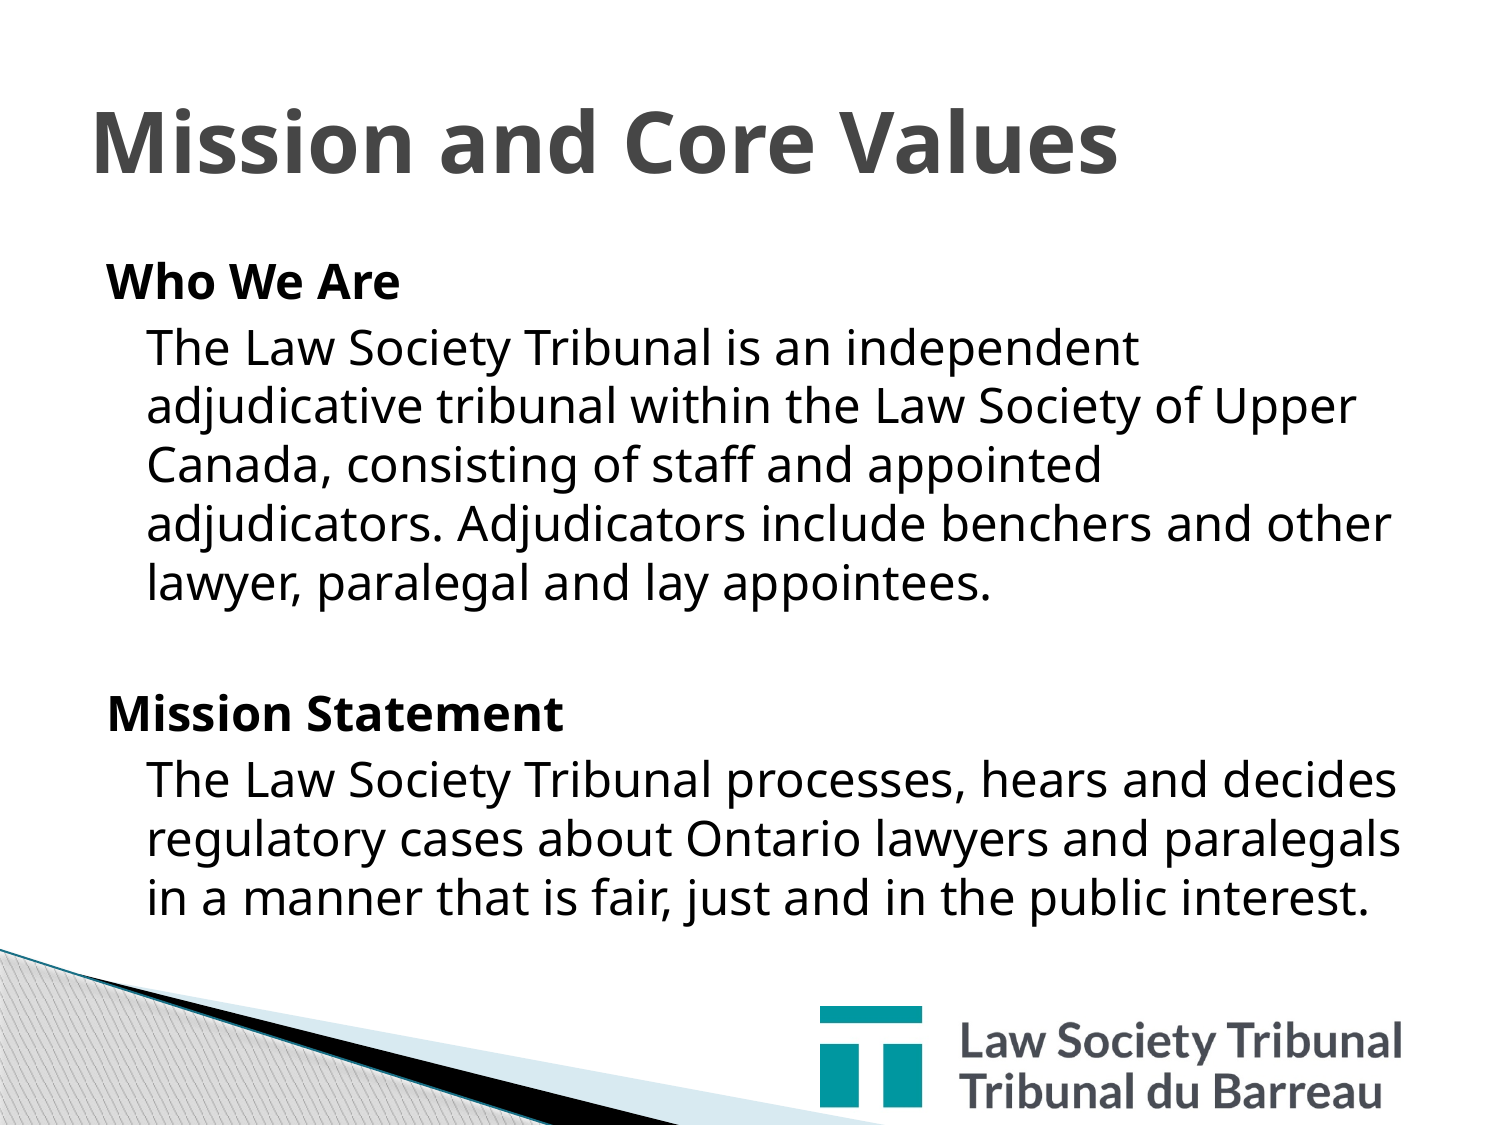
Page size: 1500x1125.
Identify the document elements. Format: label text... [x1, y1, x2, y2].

list Who We Are The Law Society Tribunal is an independent adjudicative tribunal within the Law Society of Upper Canada, consisting of staff and appointed adjudicators. Adjudicators include benchers and other lawyer, paralegal and lay appointees. Mission Statement The Law Society Tribunal processes, hears and decides regulatory cases about Ontario lawyers and paralegals in a manner that is fair, just and in the public interest. [75, 243, 1425, 986]
title Mission and Core Values [75, 45, 1425, 233]
picture [820, 1006, 1404, 1113]
